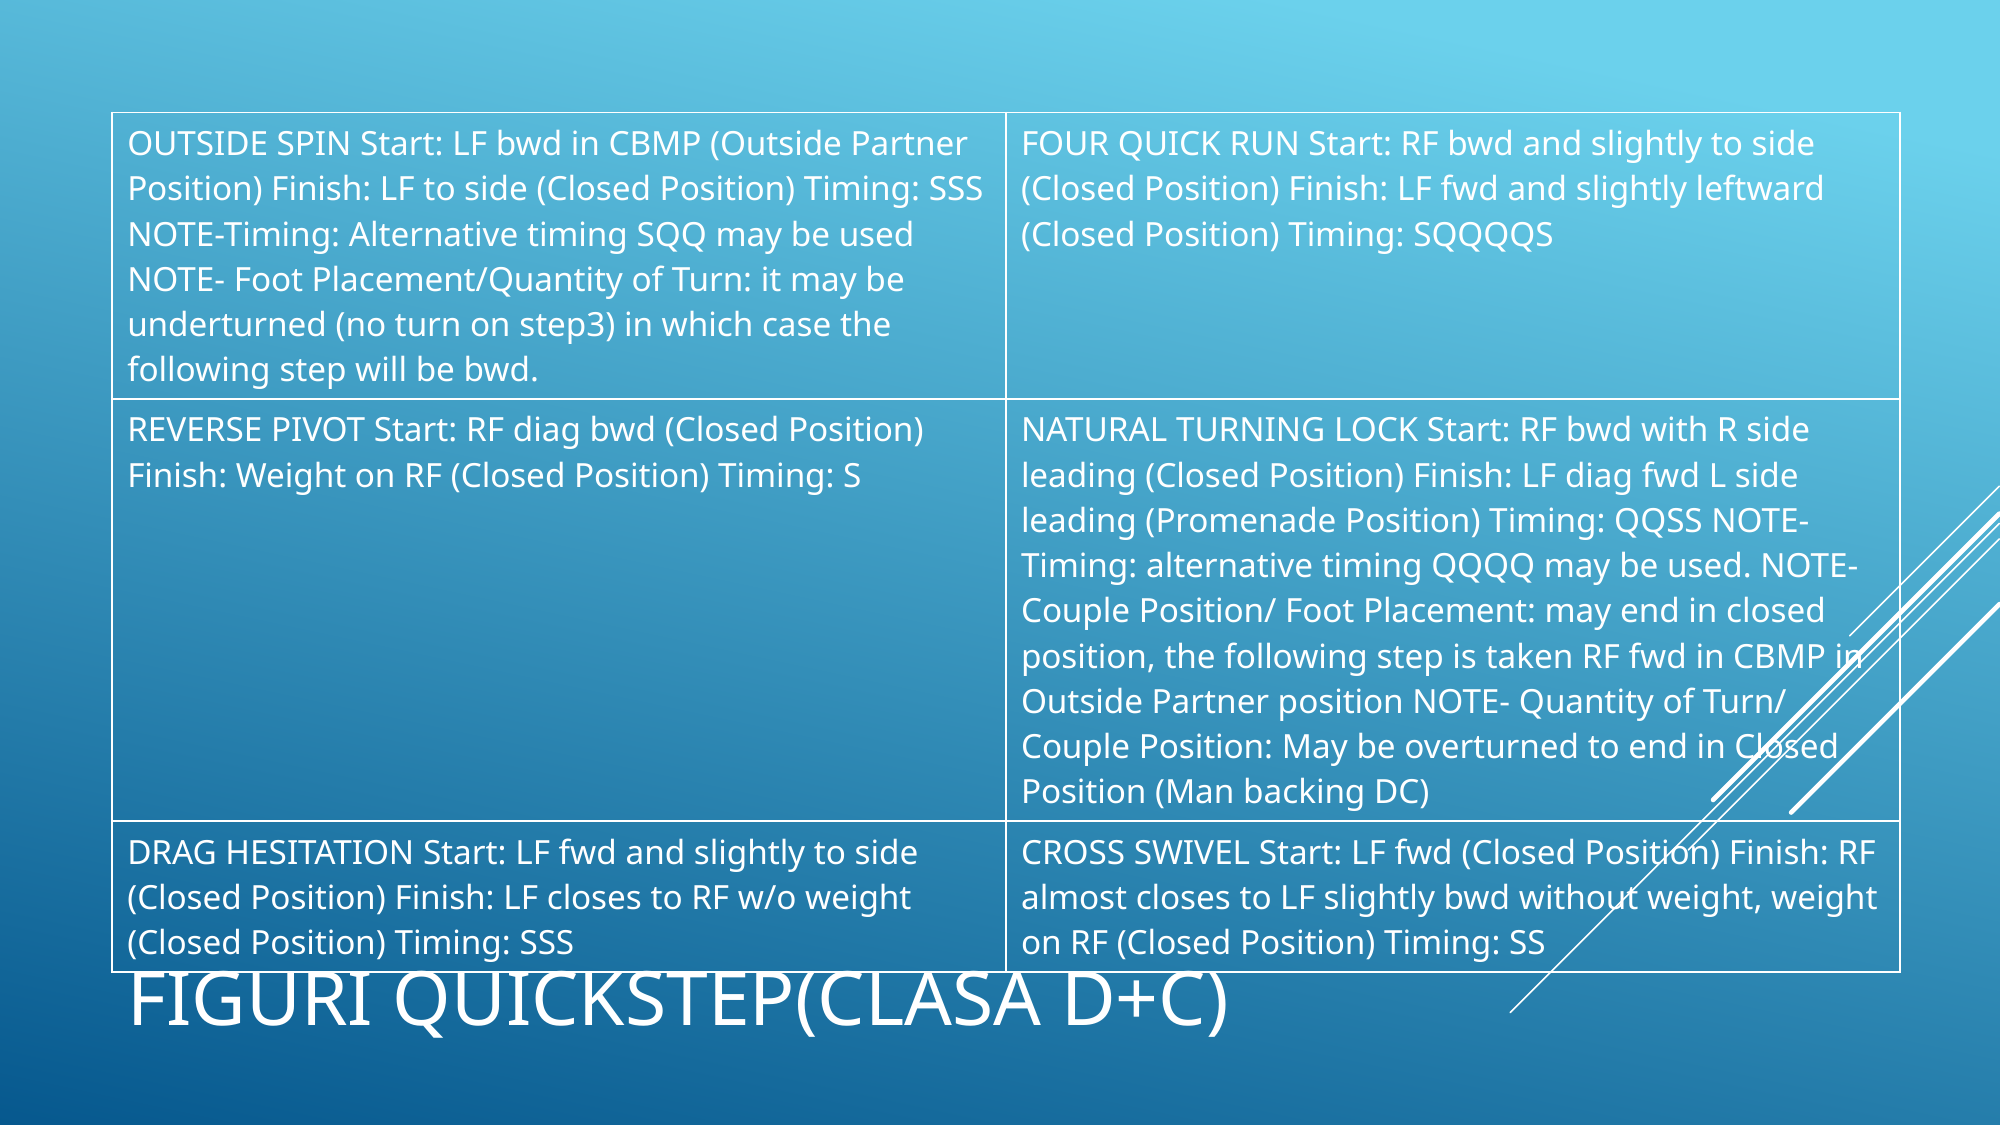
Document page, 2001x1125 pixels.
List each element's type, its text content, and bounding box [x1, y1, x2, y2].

table_header FOUR QUICK RUN Start: RF bwd and slightly to side (Closed Position) Finish: LF fwd and slightly leftward (Closed Position) Timing: SQQQQS [1007, 113, 1899, 398]
table_header OUTSIDE SPIN Start: LF bwd in CBMP (Outside Partner Position) Finish: LF to side (Closed Position) Timing: SSS NOTE-Timing: Alternative timing SQQ may be used NOTE- Foot Placement/Quantity of Turn: it may be underturned (no turn on step3) in which case the following step will be bwd. [113, 113, 1005, 398]
table_cell CROSS SWIVEL Start: LF fwd (Closed Position) Finish: RF almost closes to LF slightly bwd without weight, weight on RF (Closed Position) Timing: SS [1007, 822, 1899, 971]
table_cell REVERSE PIVOT Start: RF diag bwd (Closed Position) Finish: Weight on RF (Closed Position) Timing: S [113, 400, 1005, 820]
table_cell NATURAL TURNING LOCK Start: RF bwd with R side leading (Closed Position) Finish: LF diag fwd L side leading (Promenade Position) Timing: QQSS NOTE- Timing: alternative timing QQQQ may be used. NOTE- Couple Position/ Foot Placement: may end in closed position, the following step is taken RF fwd in CBMP in Outside Partner position NOTE- Quantity of Turn/ Couple Position: May be overturned to end in Closed Position (Man backing DC) [1007, 400, 1899, 820]
table_cell DRAG HESITATION Start: LF fwd and slightly to side (Closed Position) Finish: LF closes to RF w/o weight (Closed Position) Timing: SSS [113, 822, 1005, 971]
title Figuri quickstep(clasa d+c) [112, 973, 1513, 1068]
